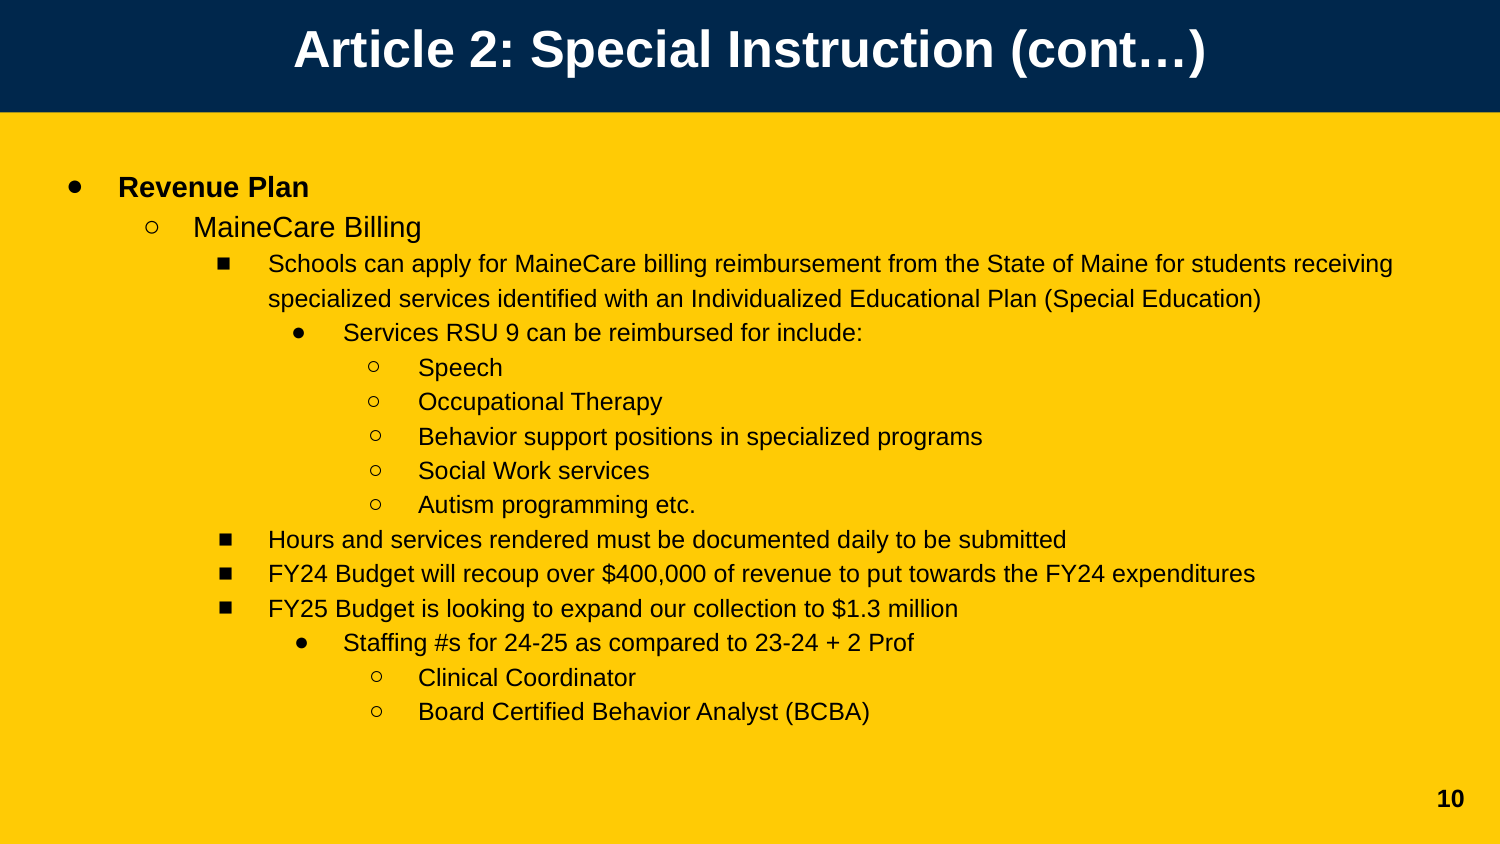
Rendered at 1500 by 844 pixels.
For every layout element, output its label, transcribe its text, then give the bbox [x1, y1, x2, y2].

title Article 2: Special Instruction (cont…) [0, 0, 1500, 113]
list Revenue Plan MaineCare Billing Schools can apply for MaineCare billing reimbursement from the State of Maine for students receiving specialized services identified with an Individualized Educational Plan (Special Education) Services RSU 9 can be reimbursed for include: Speech Occupational Therapy Behavior support positions in specialized programs Social Work services Autism programming etc. Hours and services rendered must be documented daily to be submitted FY24 Budget will recoup over $400,000 of revenue to put towards the FY24 expenditures FY25 Budget is looking to expand our collection to $1.3 million Staffing #s for 24-25 as compared to 23-24 + 2 Prof Clinical Coordinator Board Certified Behavior Analyst (BCBA) [28, 147, 1480, 794]
slide_number ‹#› [1389, 764, 1480, 830]
